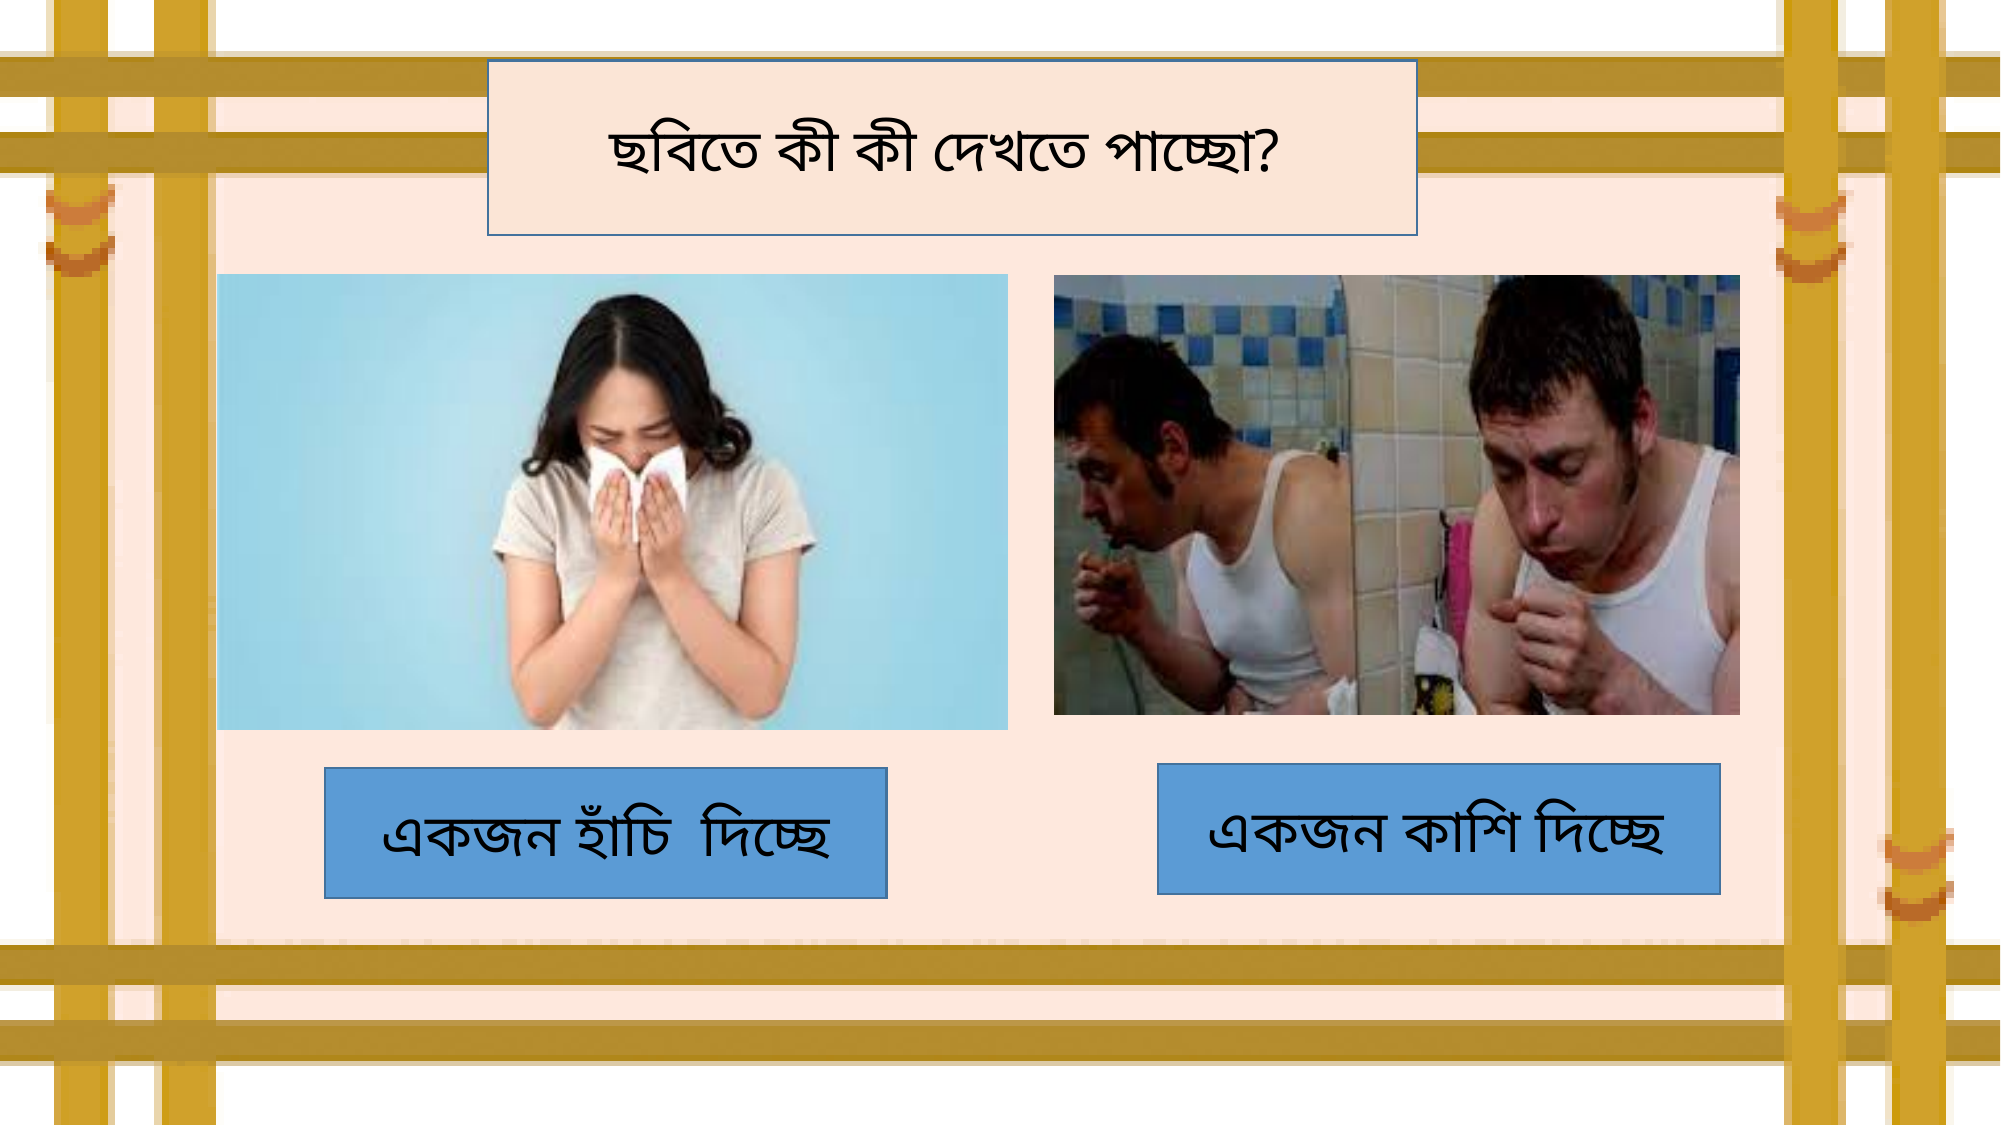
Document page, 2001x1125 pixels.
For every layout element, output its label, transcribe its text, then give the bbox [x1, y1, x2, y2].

text_box একজন হাঁচি দিচ্ছে [324, 767, 888, 899]
text_box [25, 0, 495, 138]
text_box [755, 258, 1225, 523]
picture [0, 0, 2001, 1125]
text_box [25, 138, 934, 350]
text_box একজন কাশি দিচ্ছে [1157, 763, 1721, 895]
text_box [495, 0, 934, 59]
text_box ছবিতে কী কী দেখতে পাচ্ছো? [487, 59, 1418, 236]
